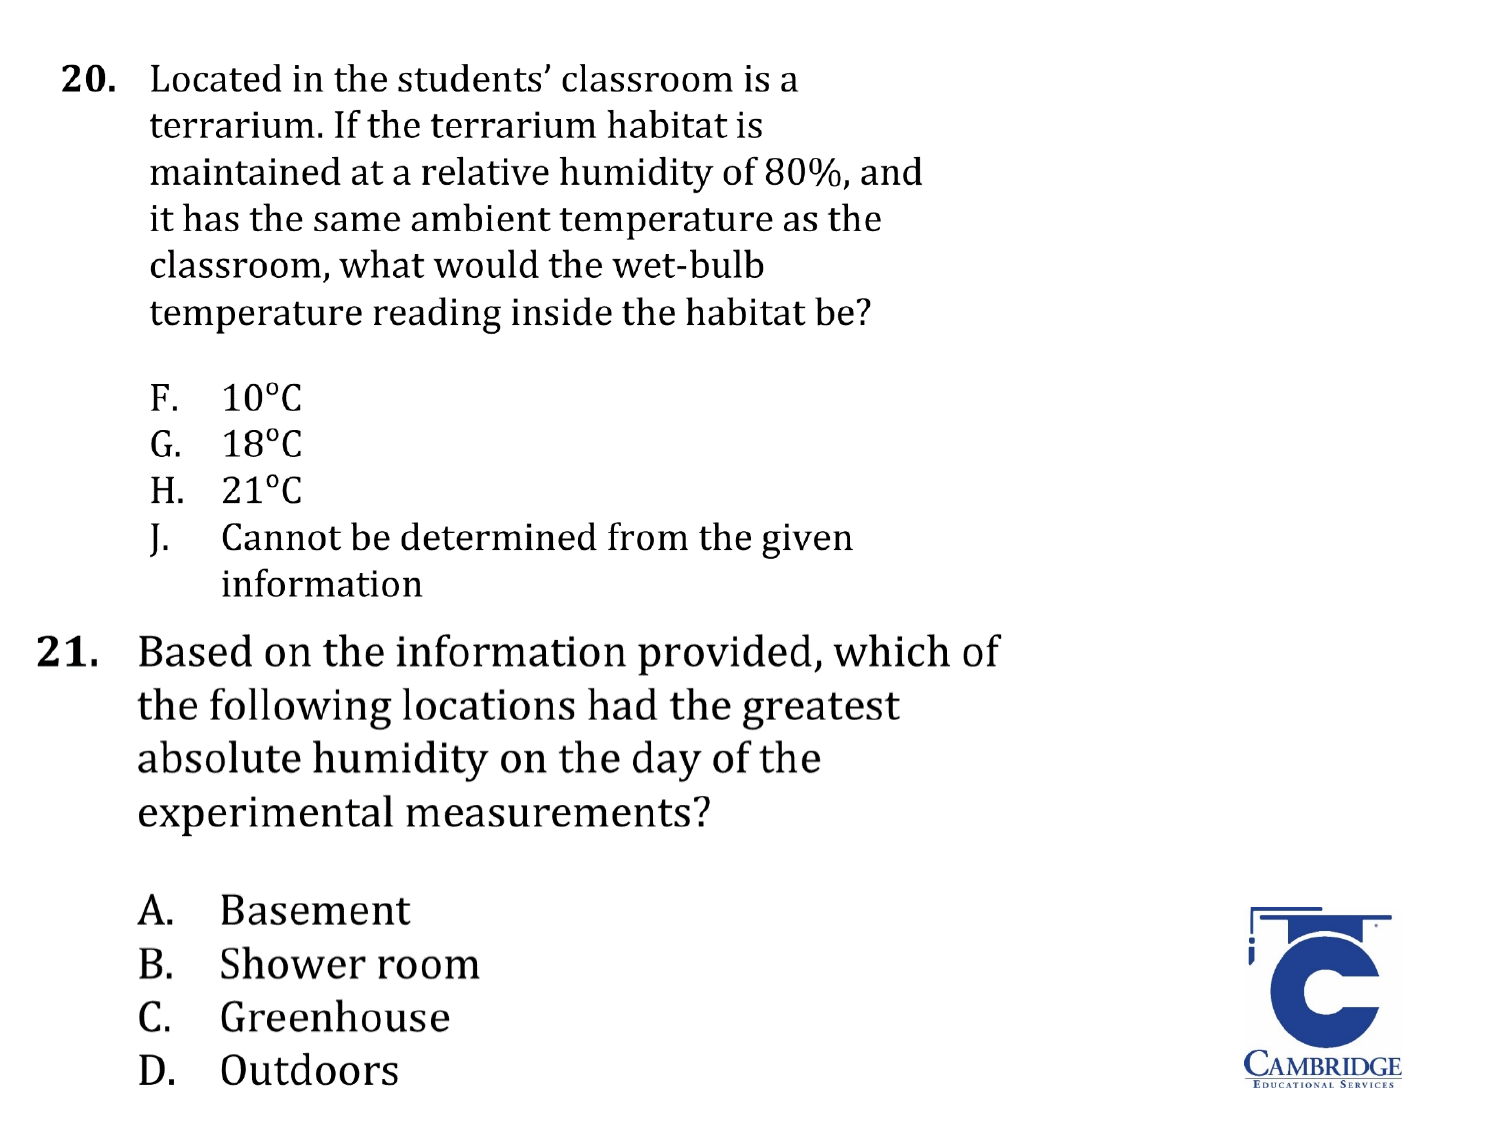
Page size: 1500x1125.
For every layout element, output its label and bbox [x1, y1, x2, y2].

picture [1244, 907, 1403, 1088]
picture [23, 50, 1022, 1088]
